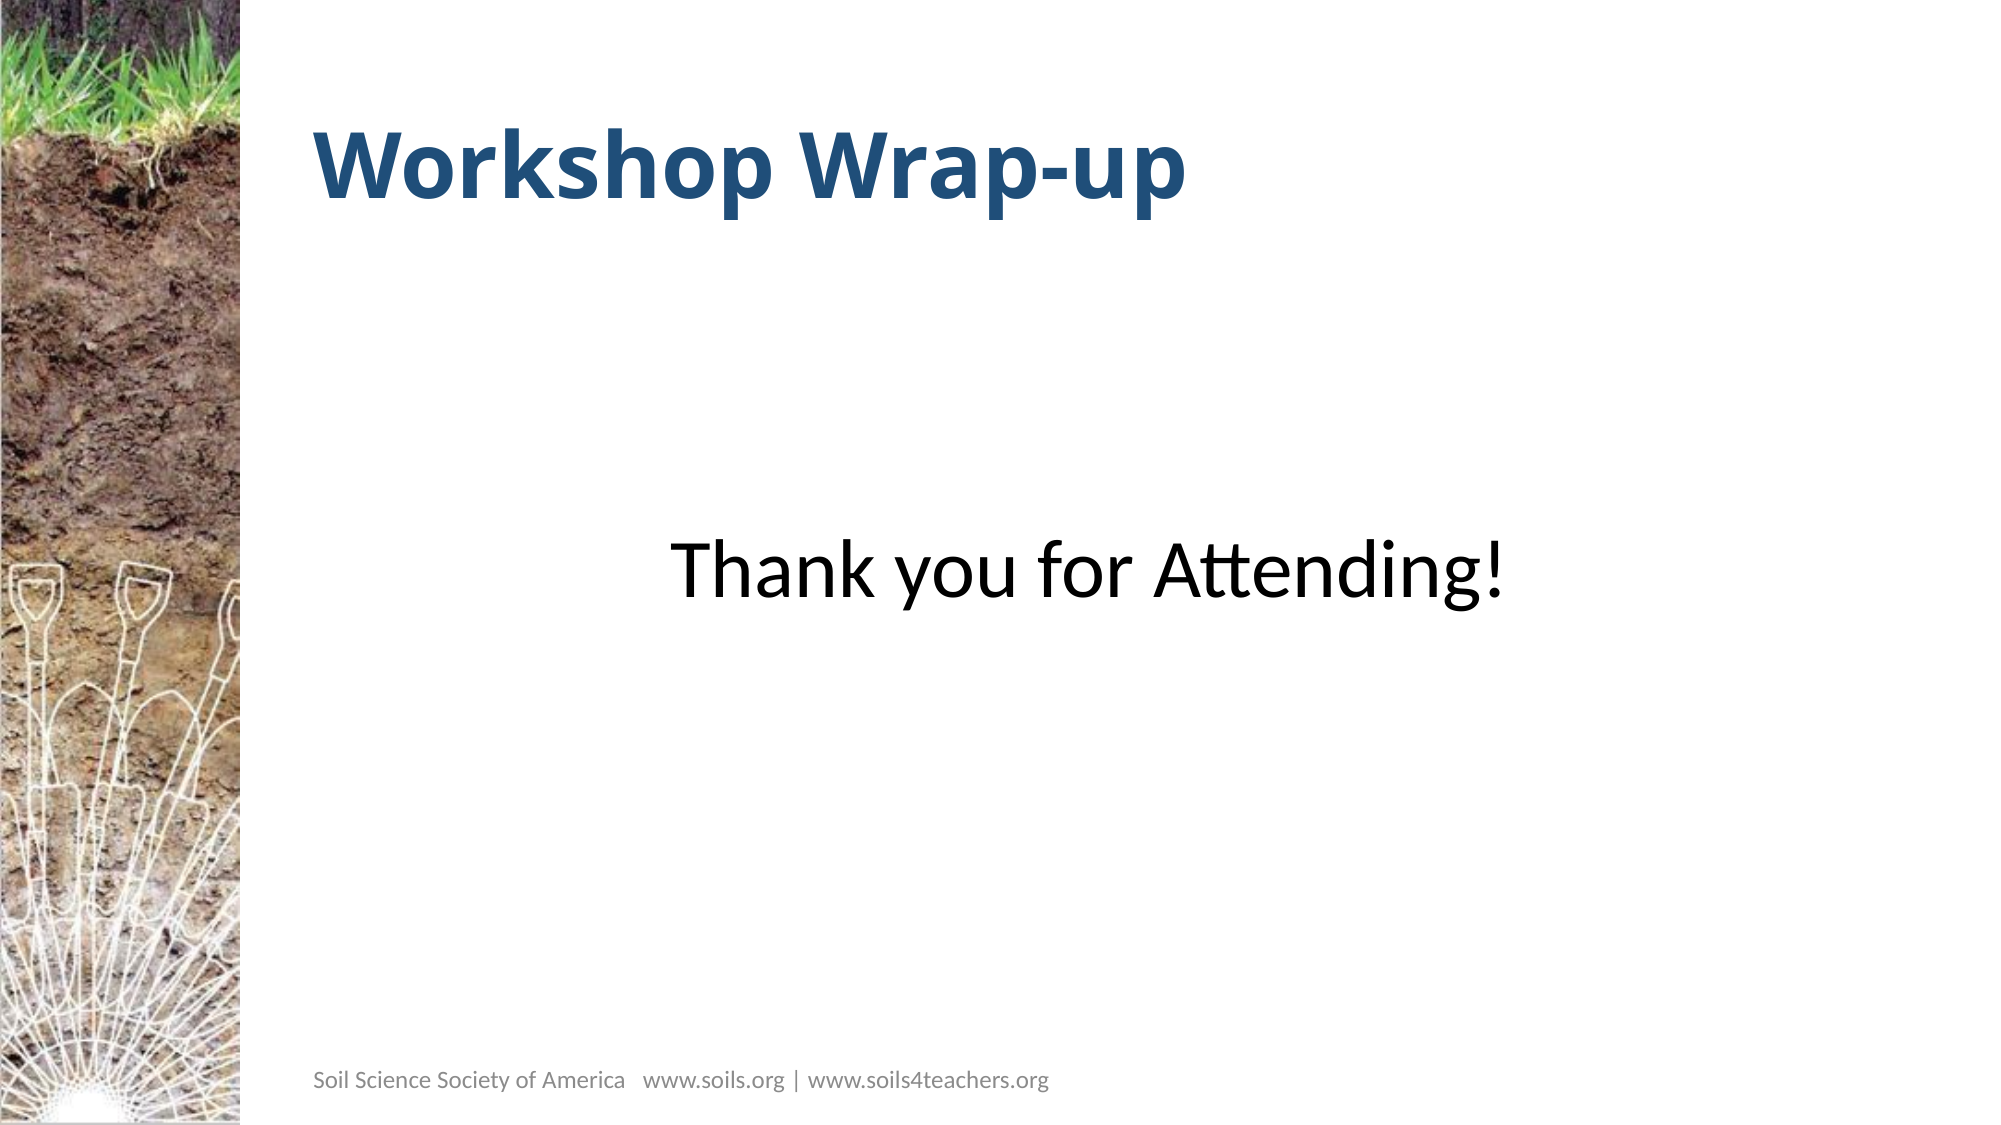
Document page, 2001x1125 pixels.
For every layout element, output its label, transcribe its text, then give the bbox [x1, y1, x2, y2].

slide_number Soil Science Society of America www.soils.org | www.soils4teachers.org [298, 1053, 1297, 1104]
title Workshop Wrap-up [298, 59, 1863, 278]
list Thank you for Attending! [298, 299, 1863, 1014]
picture [0, 0, 240, 1125]
